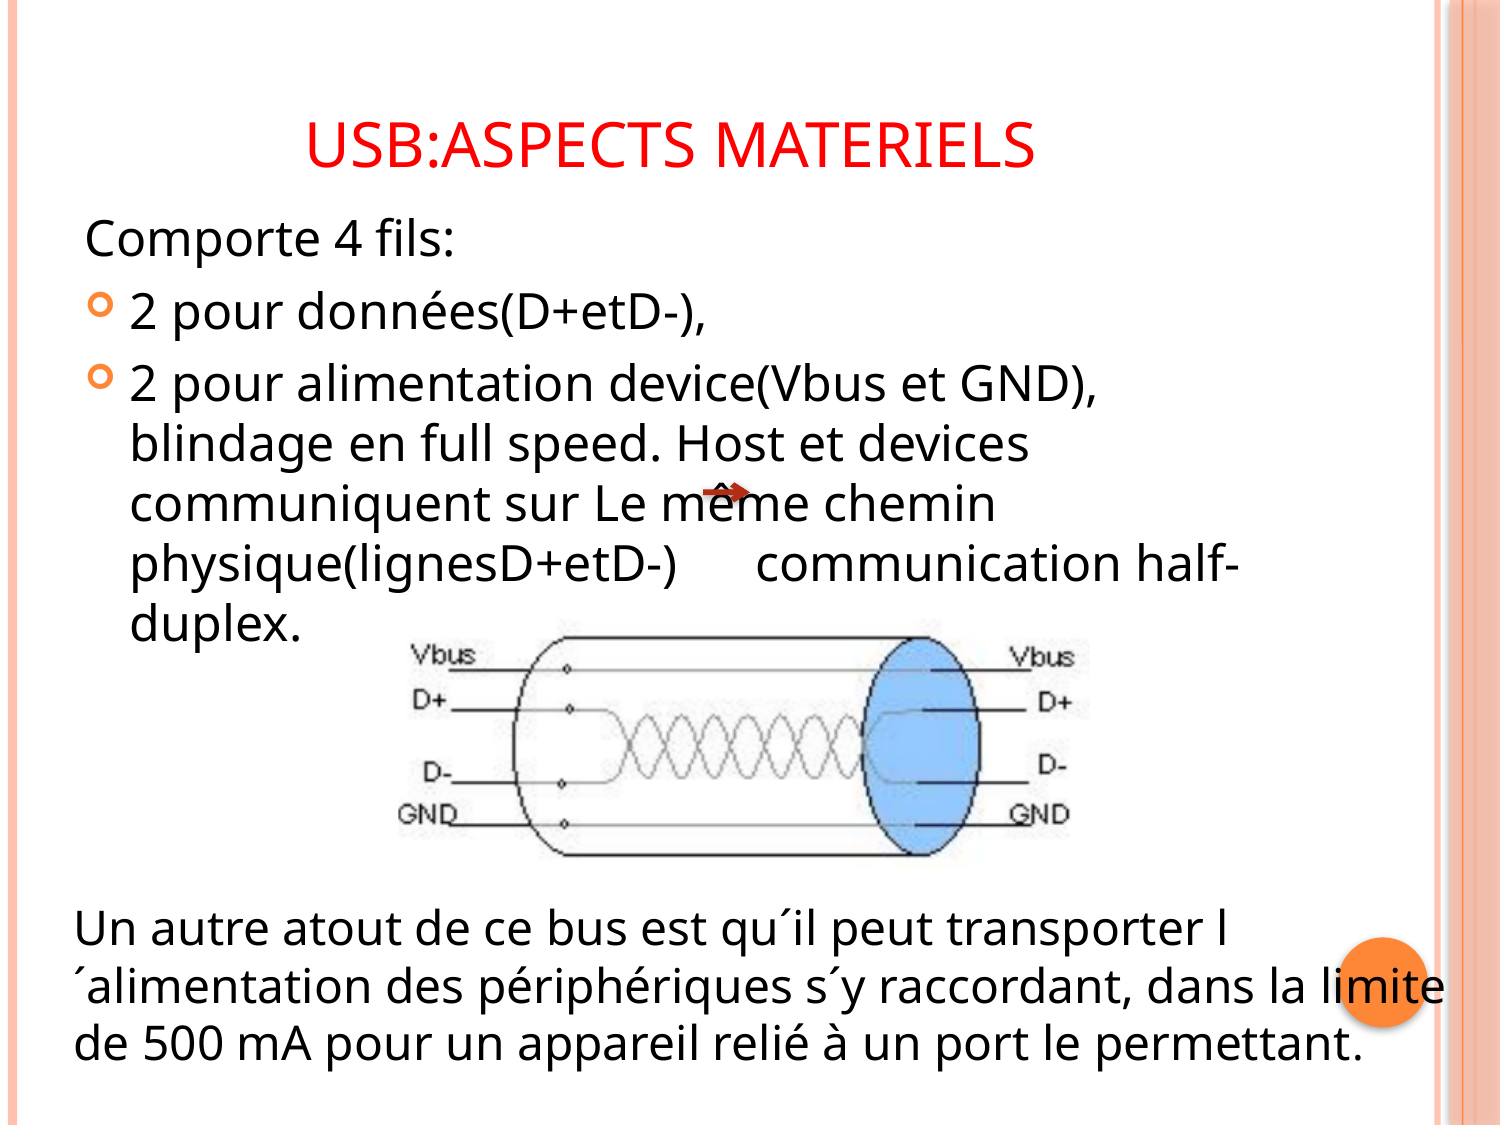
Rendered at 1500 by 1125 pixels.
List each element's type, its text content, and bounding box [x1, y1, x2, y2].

picture [397, 597, 1091, 868]
text_box Un autre atout de ce bus est qu´il peut transporter l´alimentation des périphériques s´y raccordant, dans la limite de 500 mA pour un appareil relié à un port le permettant. [58, 890, 1500, 1078]
list Comporte 4 fils: 2 pour données(D+etD-), 2 pour alimentation device(Vbus et GND), blindage en full speed. Host et devices communiquent sur Le même chemin physique(lignesD+etD-) communication half-duplex. [70, 199, 1296, 890]
title USB:Aspects materiels [58, 0, 1284, 188]
